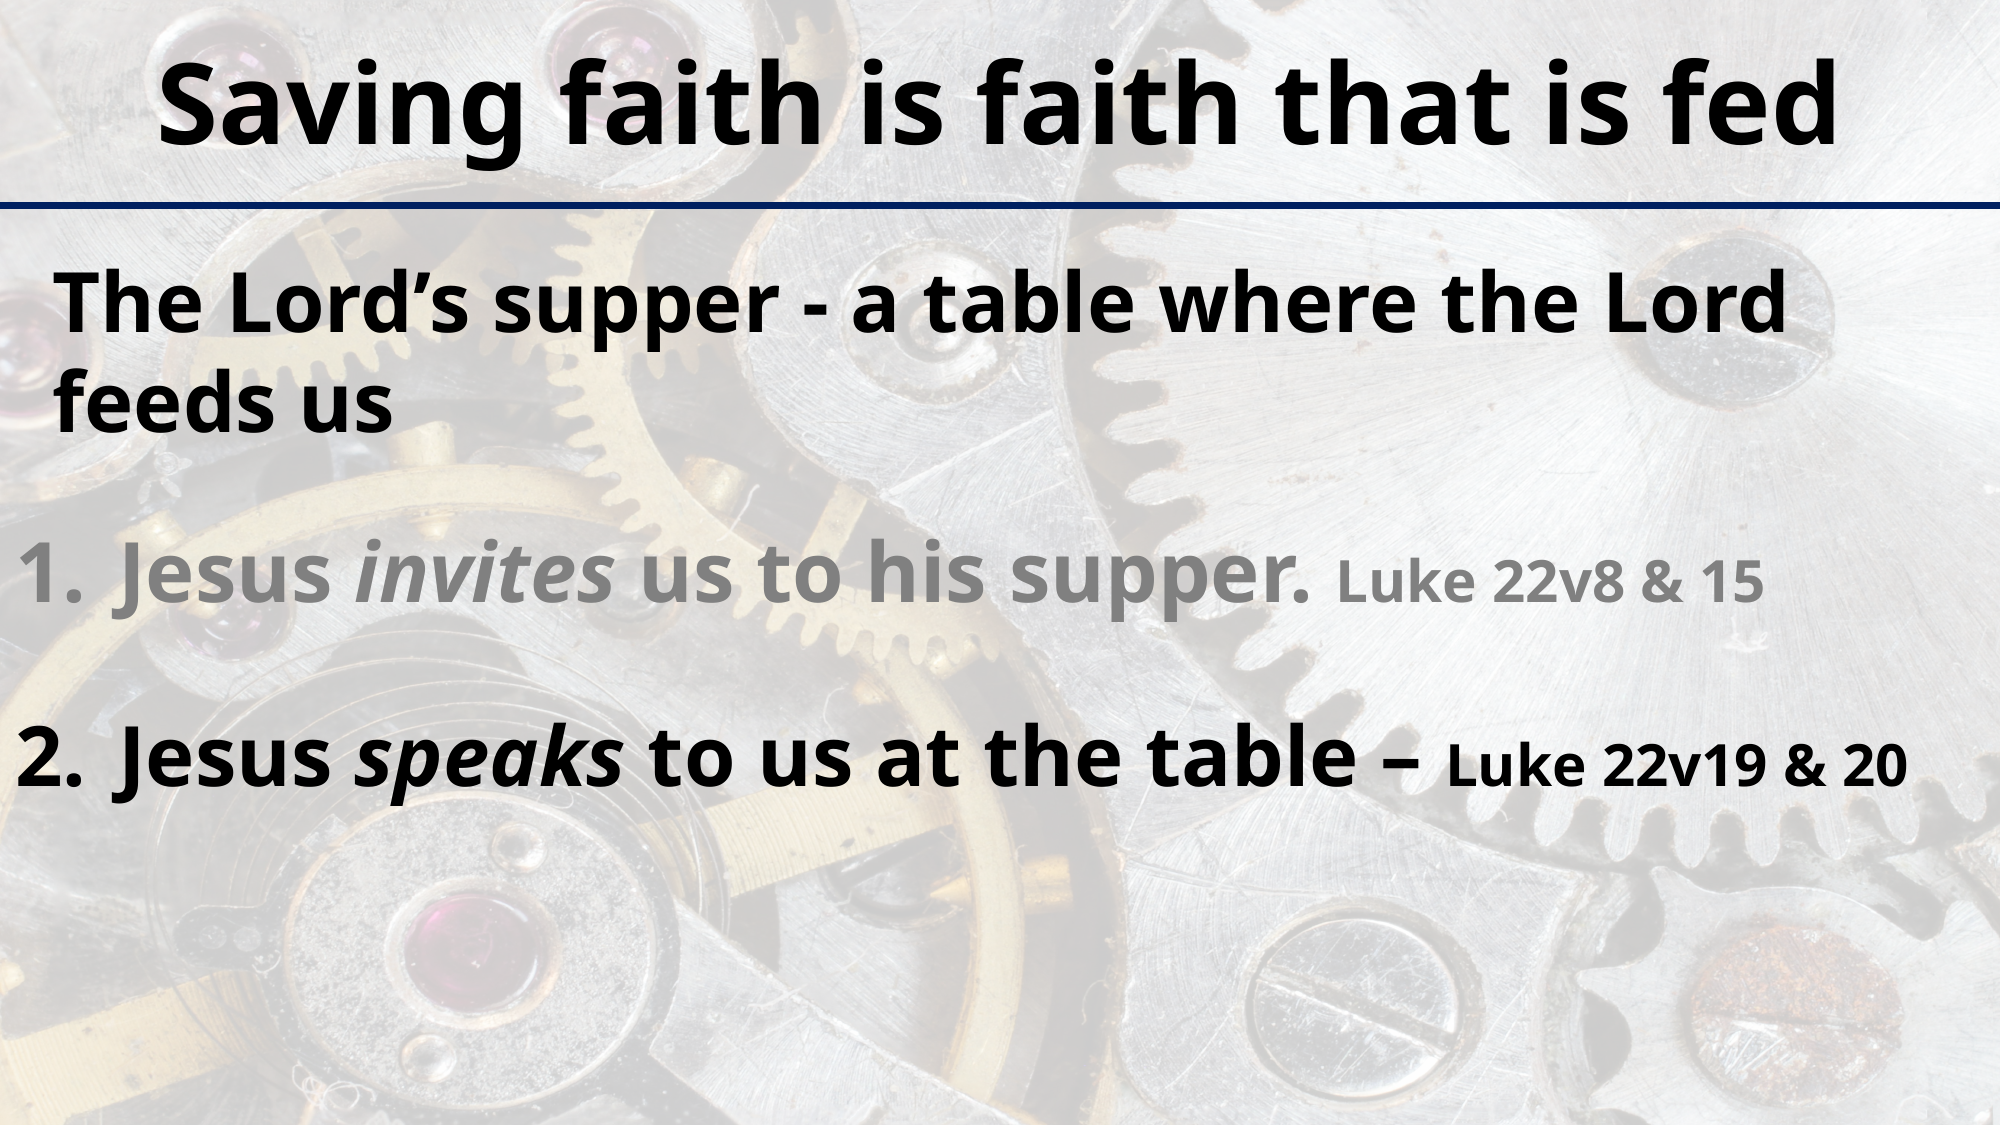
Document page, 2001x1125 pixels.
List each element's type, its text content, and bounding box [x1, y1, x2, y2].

title Saving faith is faith that is fed [0, 209, 2000, 218]
title Saving faith is faith that is fed [0, 0, 2000, 202]
list The Lord’s supper - a table where the Lord feeds us Jesus invites us to his supper. Luke 22v8 & 15 Jesus speaks to us at the table – Luke 22v19 & 20 [0, 241, 2000, 1125]
